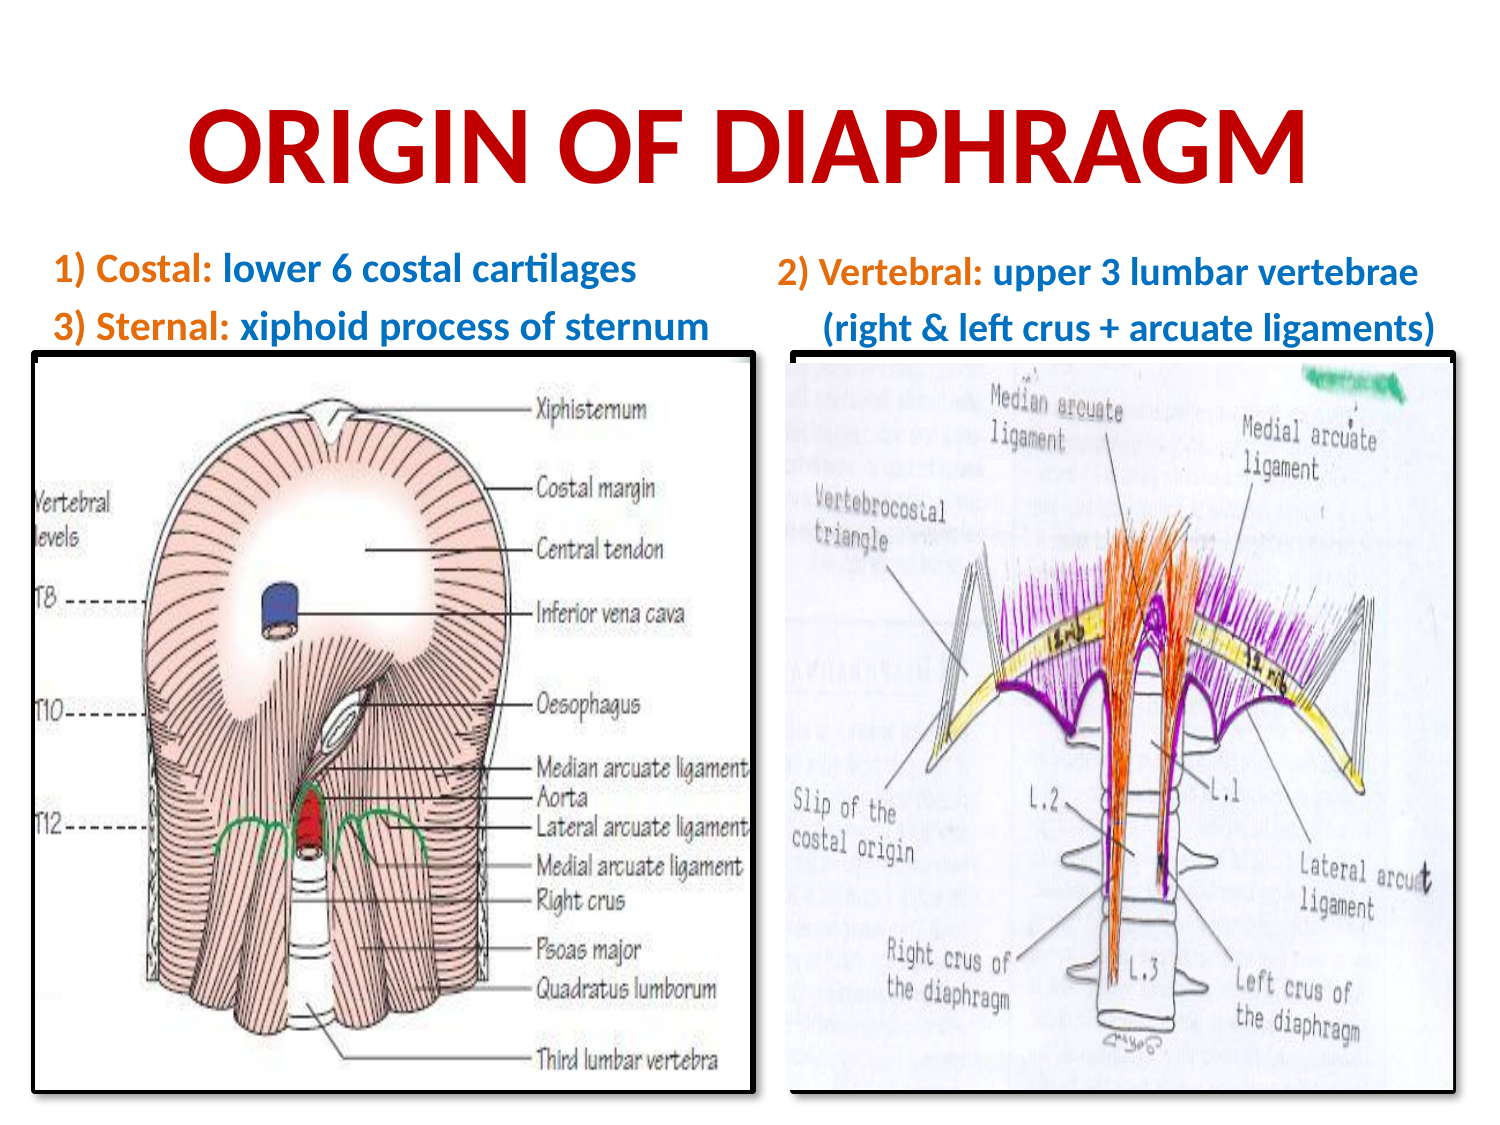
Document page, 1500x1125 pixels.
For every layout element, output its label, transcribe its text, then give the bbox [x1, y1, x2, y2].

picture [34, 363, 751, 1091]
list 1) Costal: lower 6 costal cartilages 3) Sternal: xiphoid process of sternum [37, 212, 750, 350]
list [796, 356, 1451, 361]
title ORIGIN OF DIAPHRAGM [75, 45, 1425, 233]
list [37, 356, 751, 362]
picture [784, 363, 1454, 1091]
list 2) Vertebral: upper 3 lumbar vertebrae (right & left crus + arcuate ligaments) [761, 212, 1463, 357]
